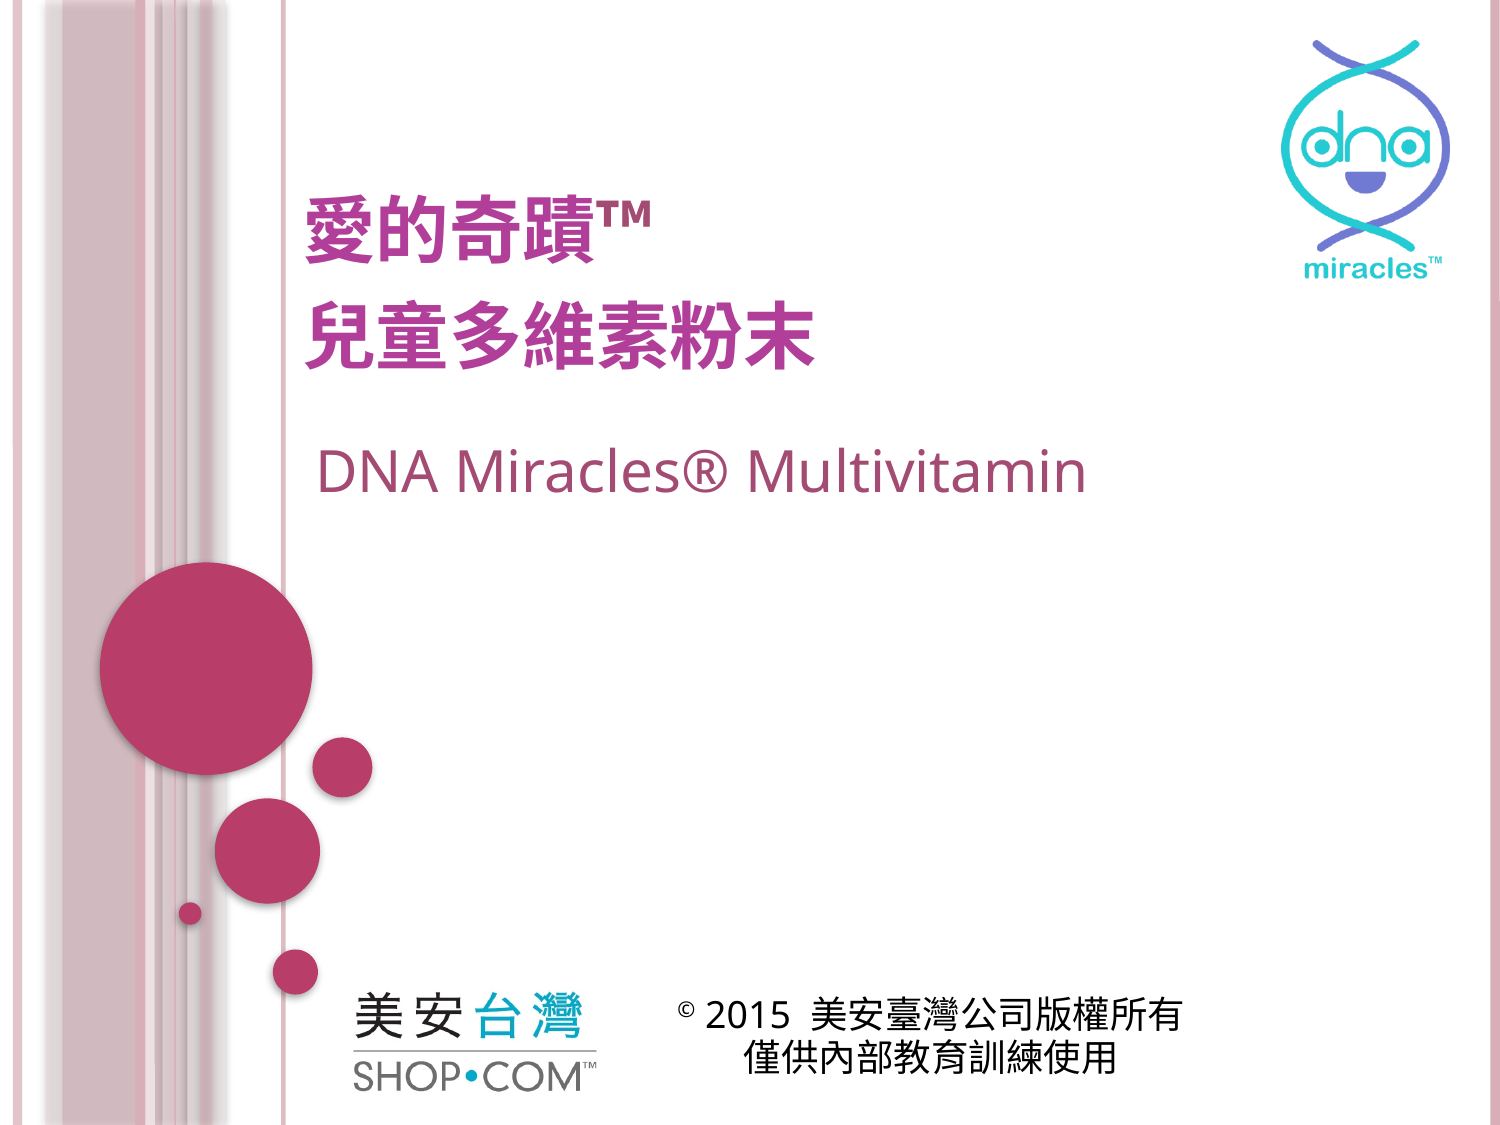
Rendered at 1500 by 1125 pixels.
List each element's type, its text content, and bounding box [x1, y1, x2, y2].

picture [1280, 36, 1451, 281]
title 愛的奇蹟™ 兒童多維素粉末 [287, 158, 1436, 386]
subtitle DNA Miracles® Multivitamin [299, 426, 1313, 540]
picture [349, 985, 601, 1093]
text_box © 2015 美安臺灣公司版權所有 僅供內部教育訓練使用 [618, 992, 1244, 1093]
